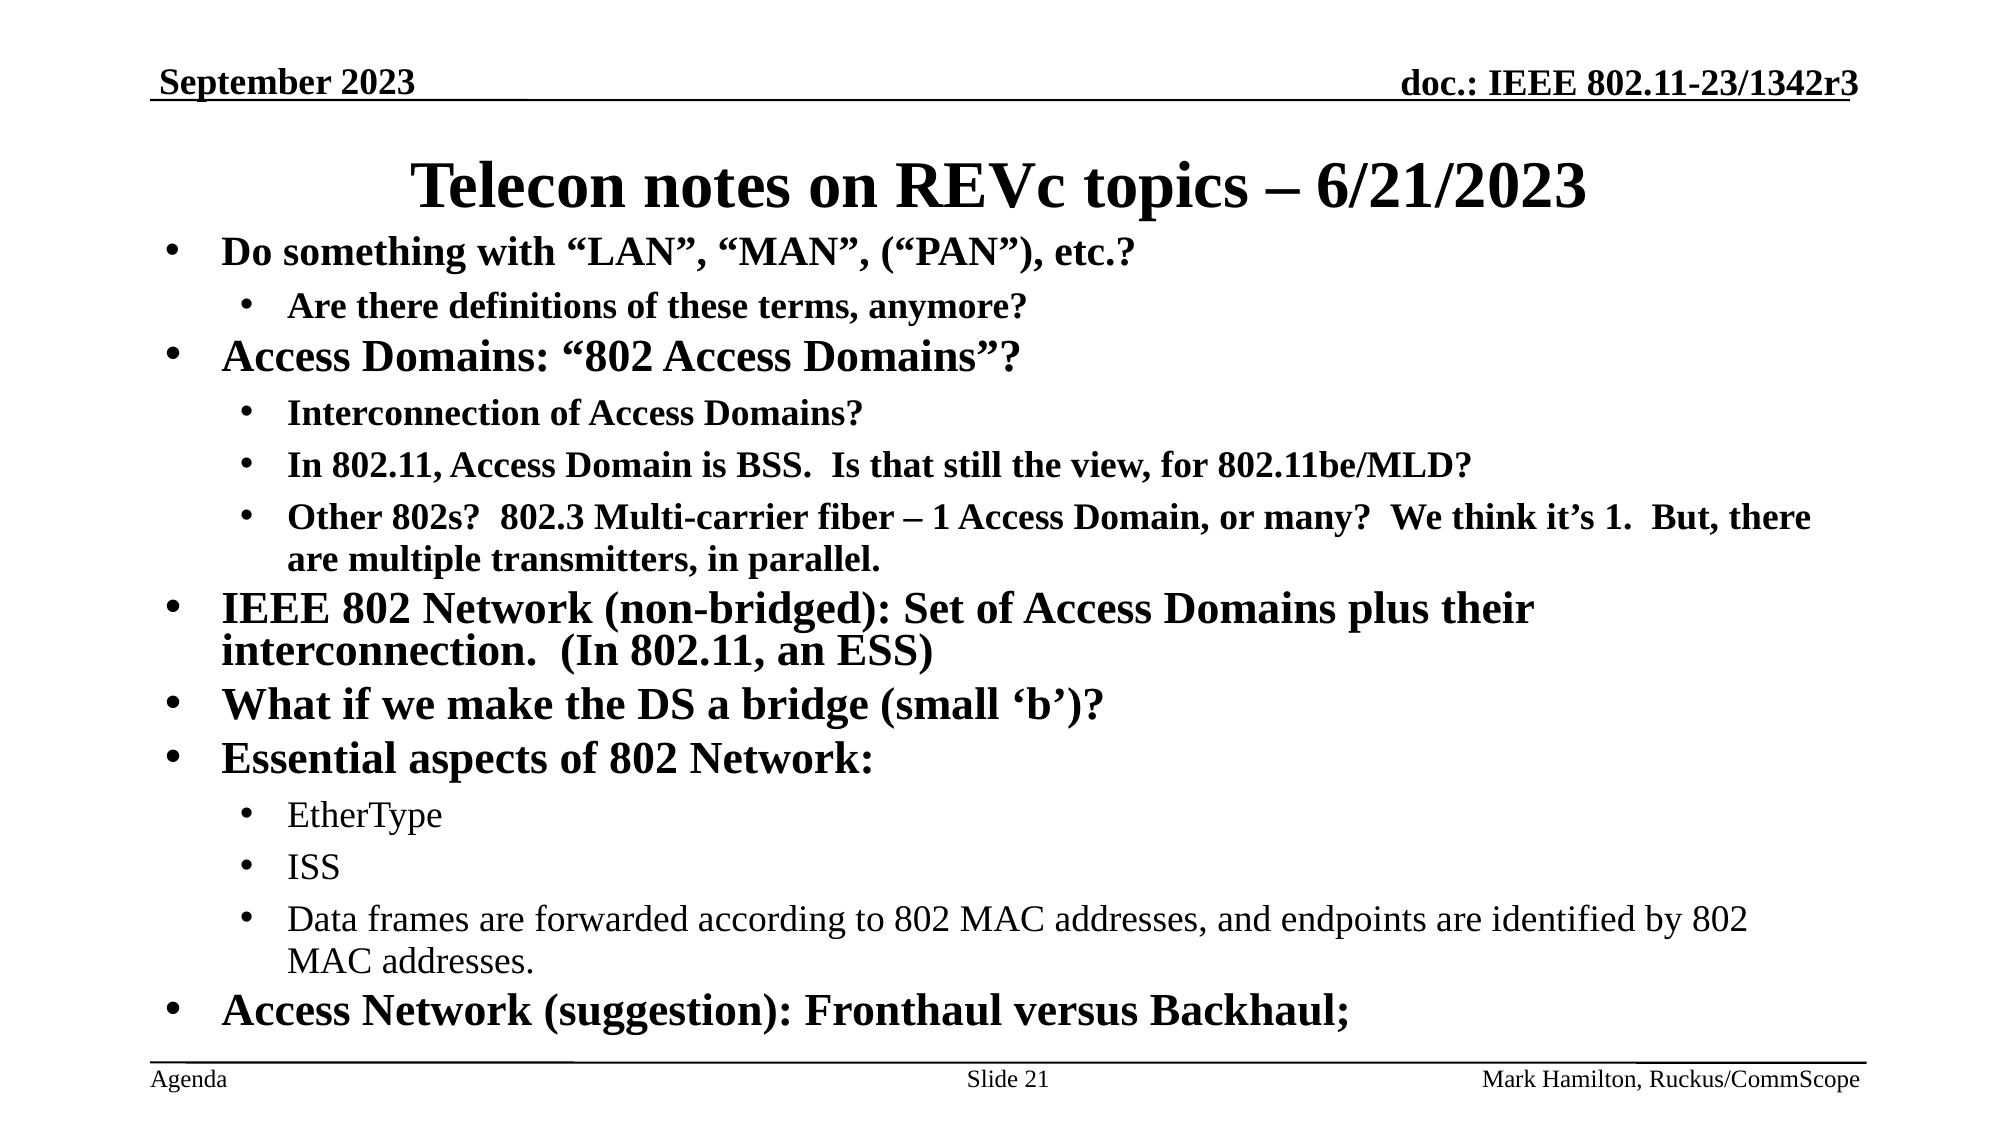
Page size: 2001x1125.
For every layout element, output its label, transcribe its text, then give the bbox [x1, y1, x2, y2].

list Do something with “LAN”, “MAN”, (“PAN”), etc.? Are there definitions of these terms, anymore? Access Domains: “802 Access Domains”? Interconnection of Access Domains? In 802.11, Access Domain is BSS. Is that still the view, for 802.11be/MLD? Other 802s? 802.3 Multi-carrier fiber – 1 Access Domain, or many? We think it’s 1. But, there are multiple transmitters, in parallel. IEEE 802 Network (non-bridged): Set of Access Domains plus their interconnection. (In 802.11, an ESS) What if we make the DS a bridge (small ‘b’)? Essential aspects of 802 Network: EtherType ISS Data frames are forwarded according to 802 MAC addresses, and endpoints are identified by 802 MAC addresses. Access Network (suggestion): Fronthaul versus Backhaul; [149, 224, 1850, 1063]
title Telecon notes on REVc topics – 6/21/2023 [149, 112, 1850, 224]
slide_number Slide 21 [950, 1061, 1067, 1123]
